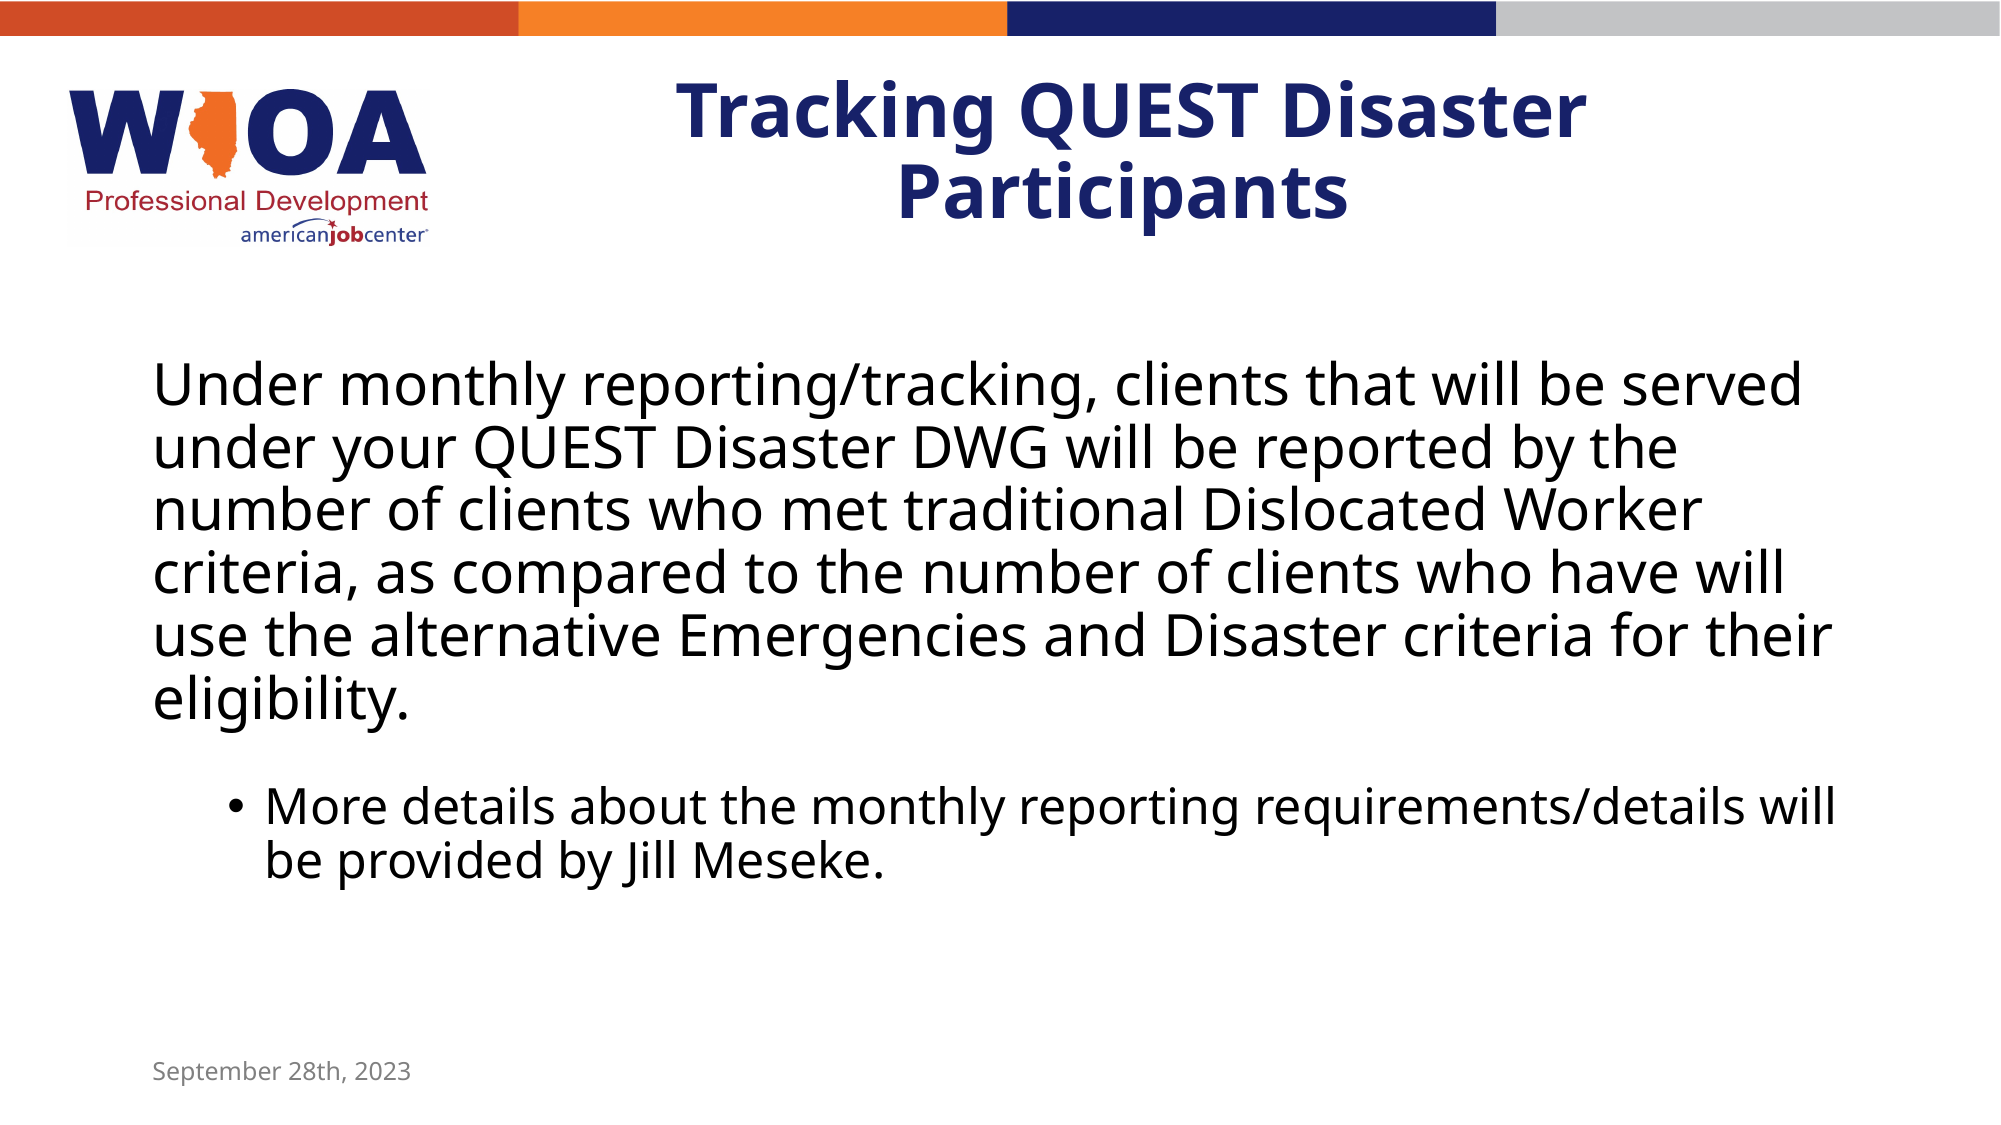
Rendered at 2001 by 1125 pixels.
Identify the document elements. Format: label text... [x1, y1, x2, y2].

title Tracking QUEST Disaster Participants [462, 107, 1803, 200]
footer September 28th, 2023 [137, 1042, 1338, 1103]
list Under monthly reporting/tracking, clients that will be served under your QUEST Disaster DWG will be reported by the number of clients who met traditional Dislocated Worker criteria, as compared to the number of clients who have will use the alternative Emergencies and Disaster criteria for their eligibility. More details about the monthly reporting requirements/details will be provided by Jill Meseke. [137, 347, 1863, 1014]
picture [0, 0, 2000, 1125]
